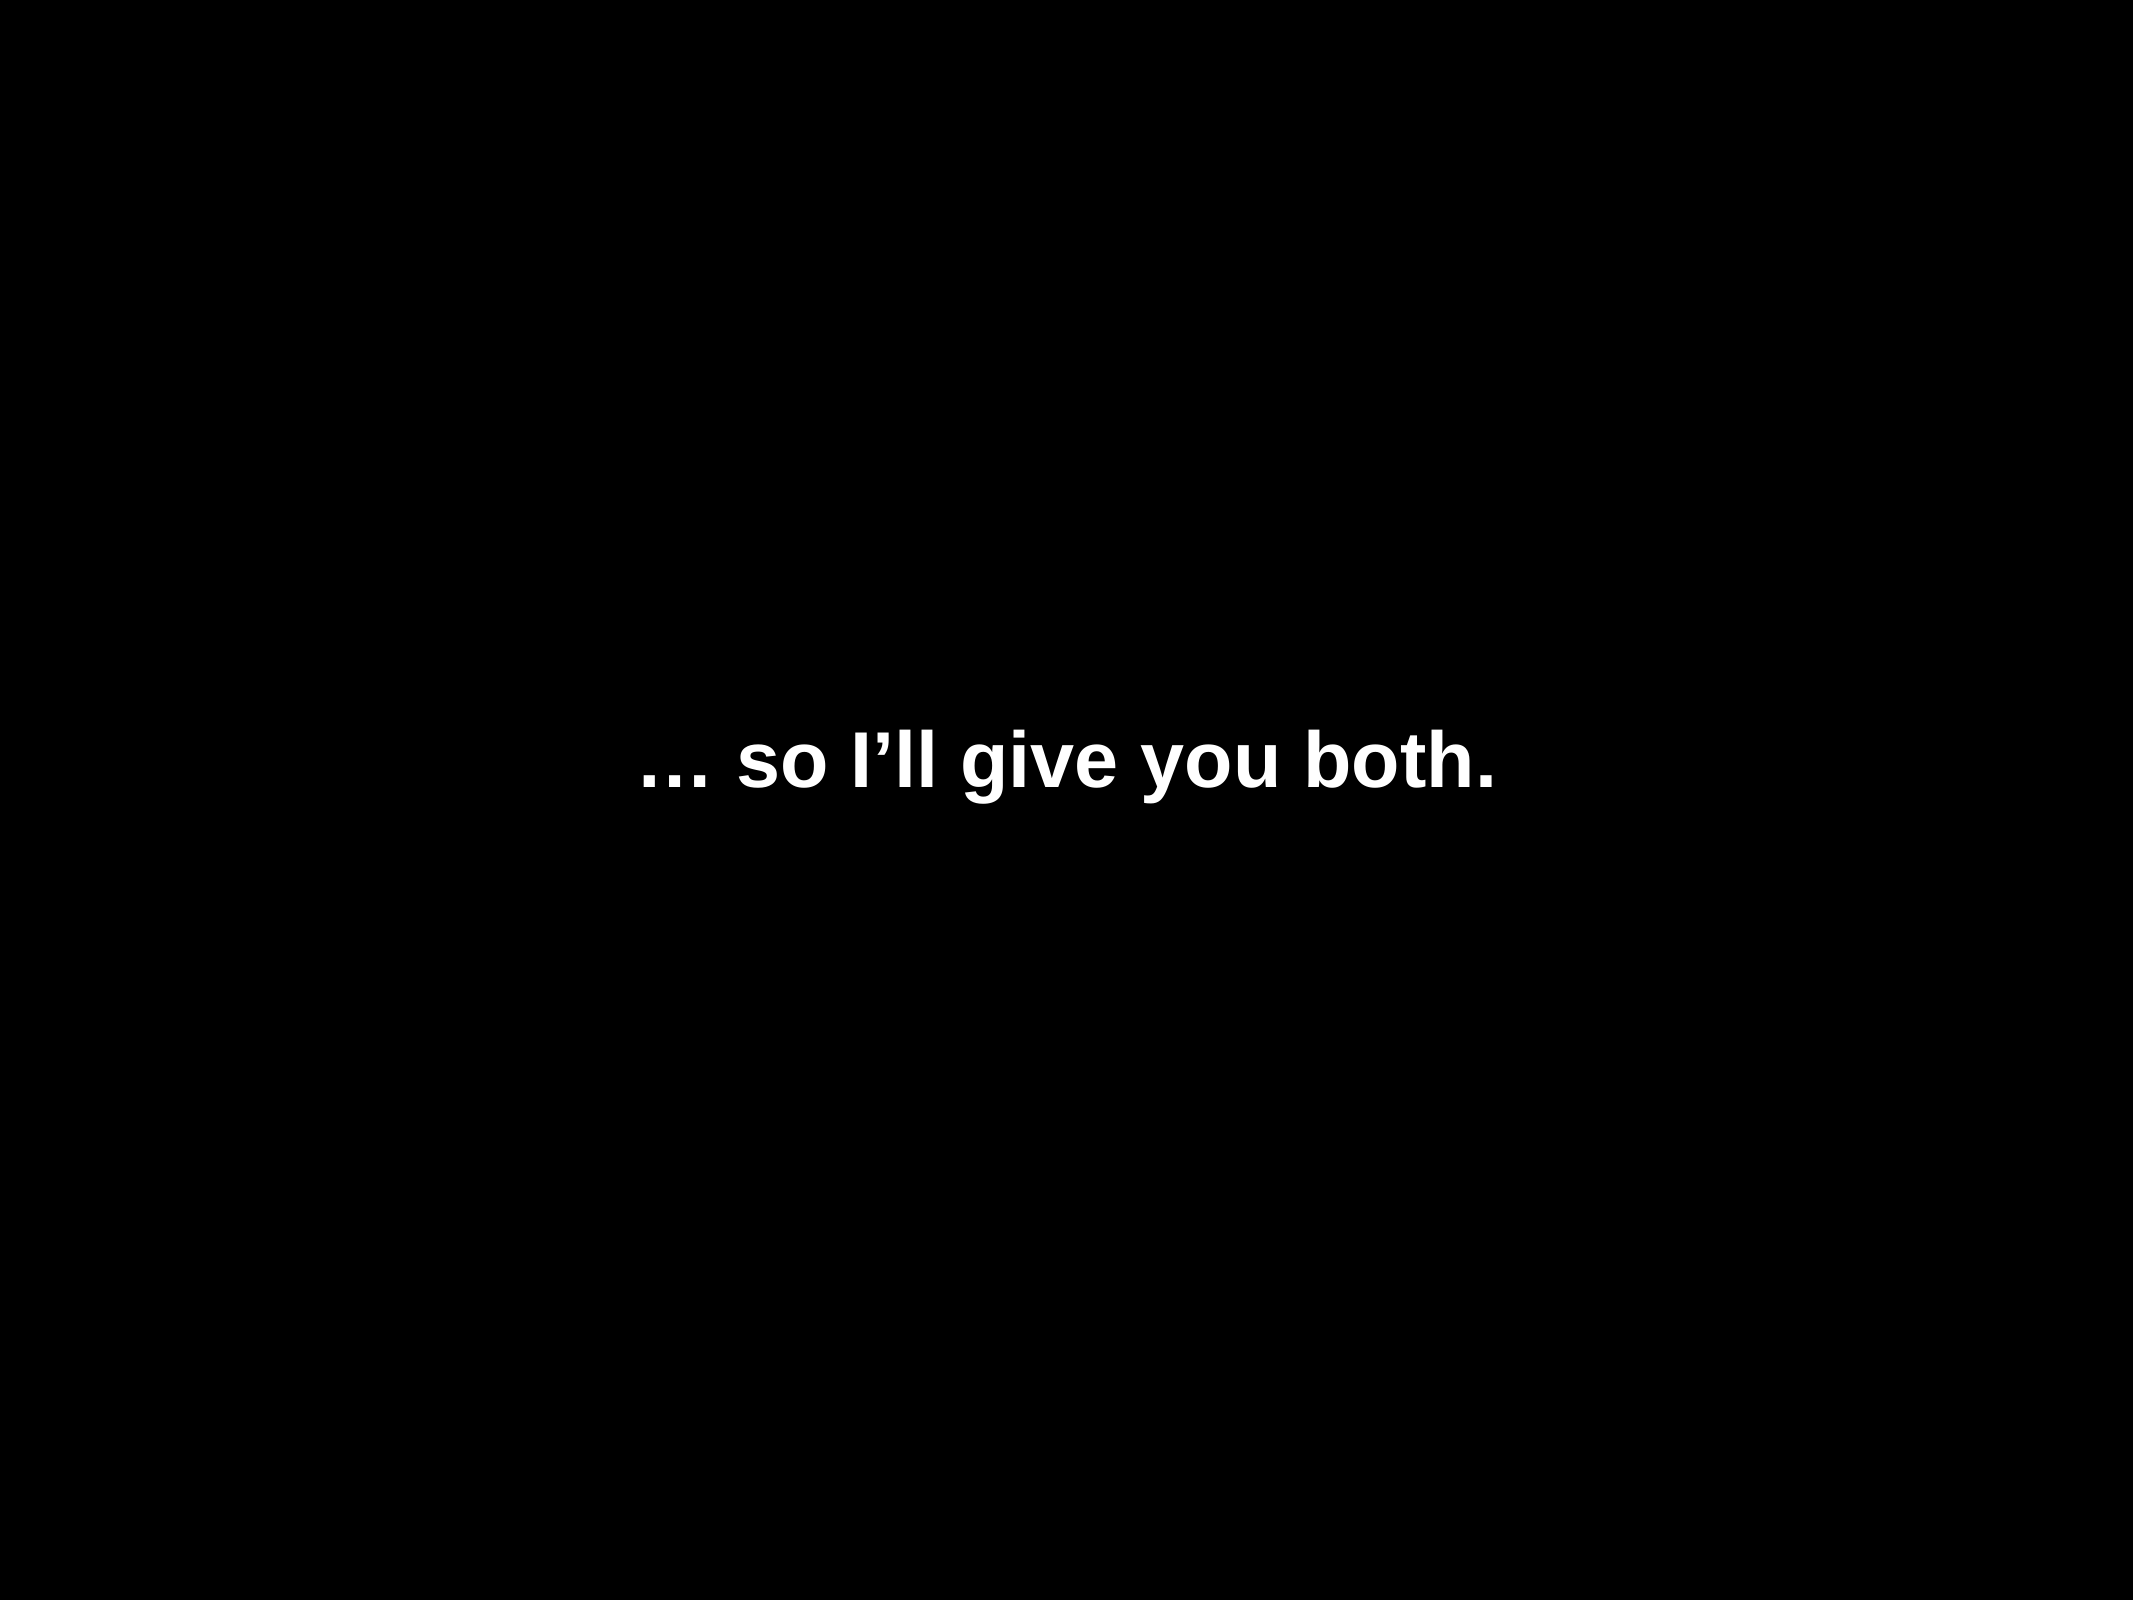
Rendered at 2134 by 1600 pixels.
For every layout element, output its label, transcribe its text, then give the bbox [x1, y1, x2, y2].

list … so I’ll give you both. [207, 699, 1926, 813]
